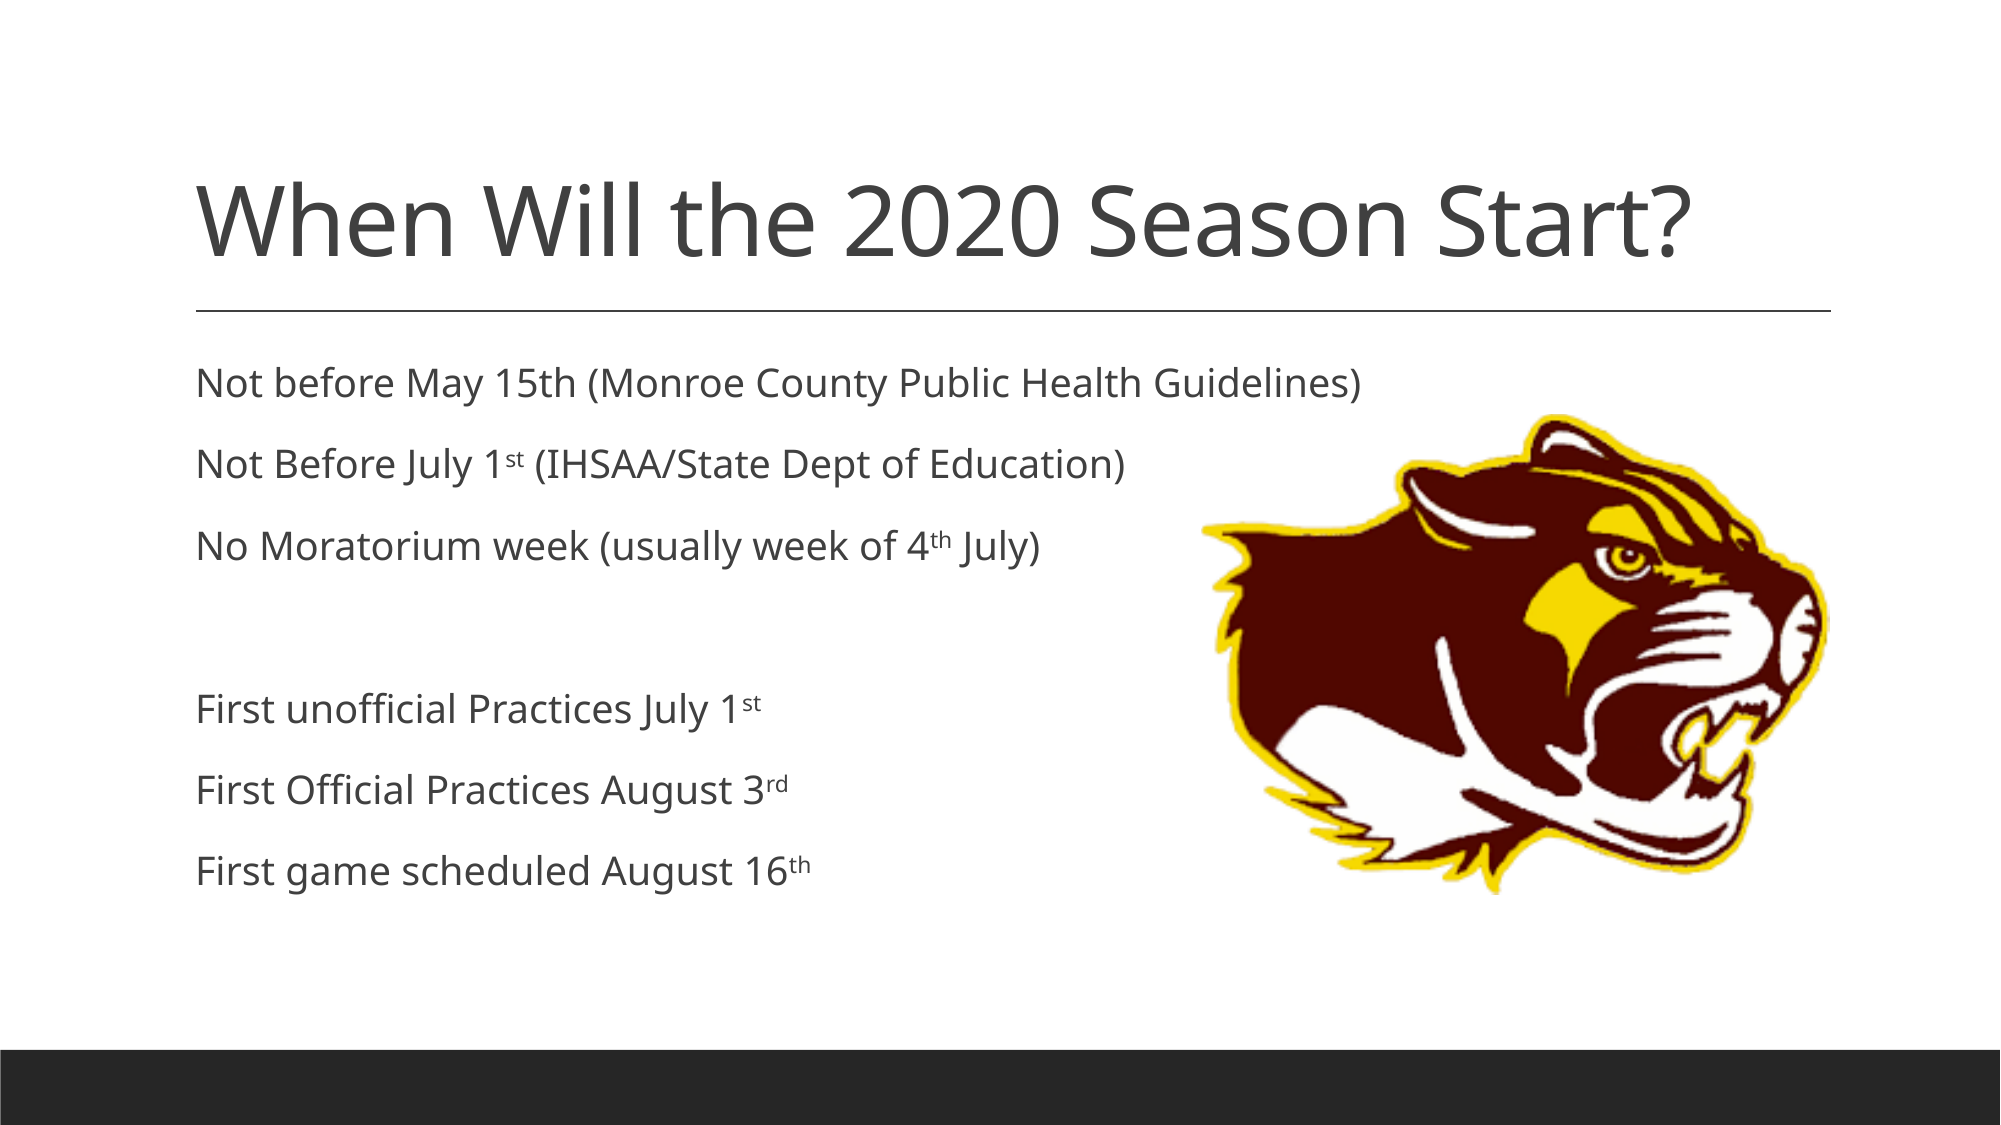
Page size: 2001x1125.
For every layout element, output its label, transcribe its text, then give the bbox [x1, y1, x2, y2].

picture [1200, 413, 1831, 895]
title When Will the 2020 Season Start? [180, 47, 1830, 285]
list Not before May 15th (Monroe County Public Health Guidelines) Not Before July 1st (IHSAA/State Dept of Education) No Moratorium week (usually week of 4th July) First unofficial Practices July 1st First Official Practices August 3rd First game scheduled August 16th [180, 345, 1830, 963]
